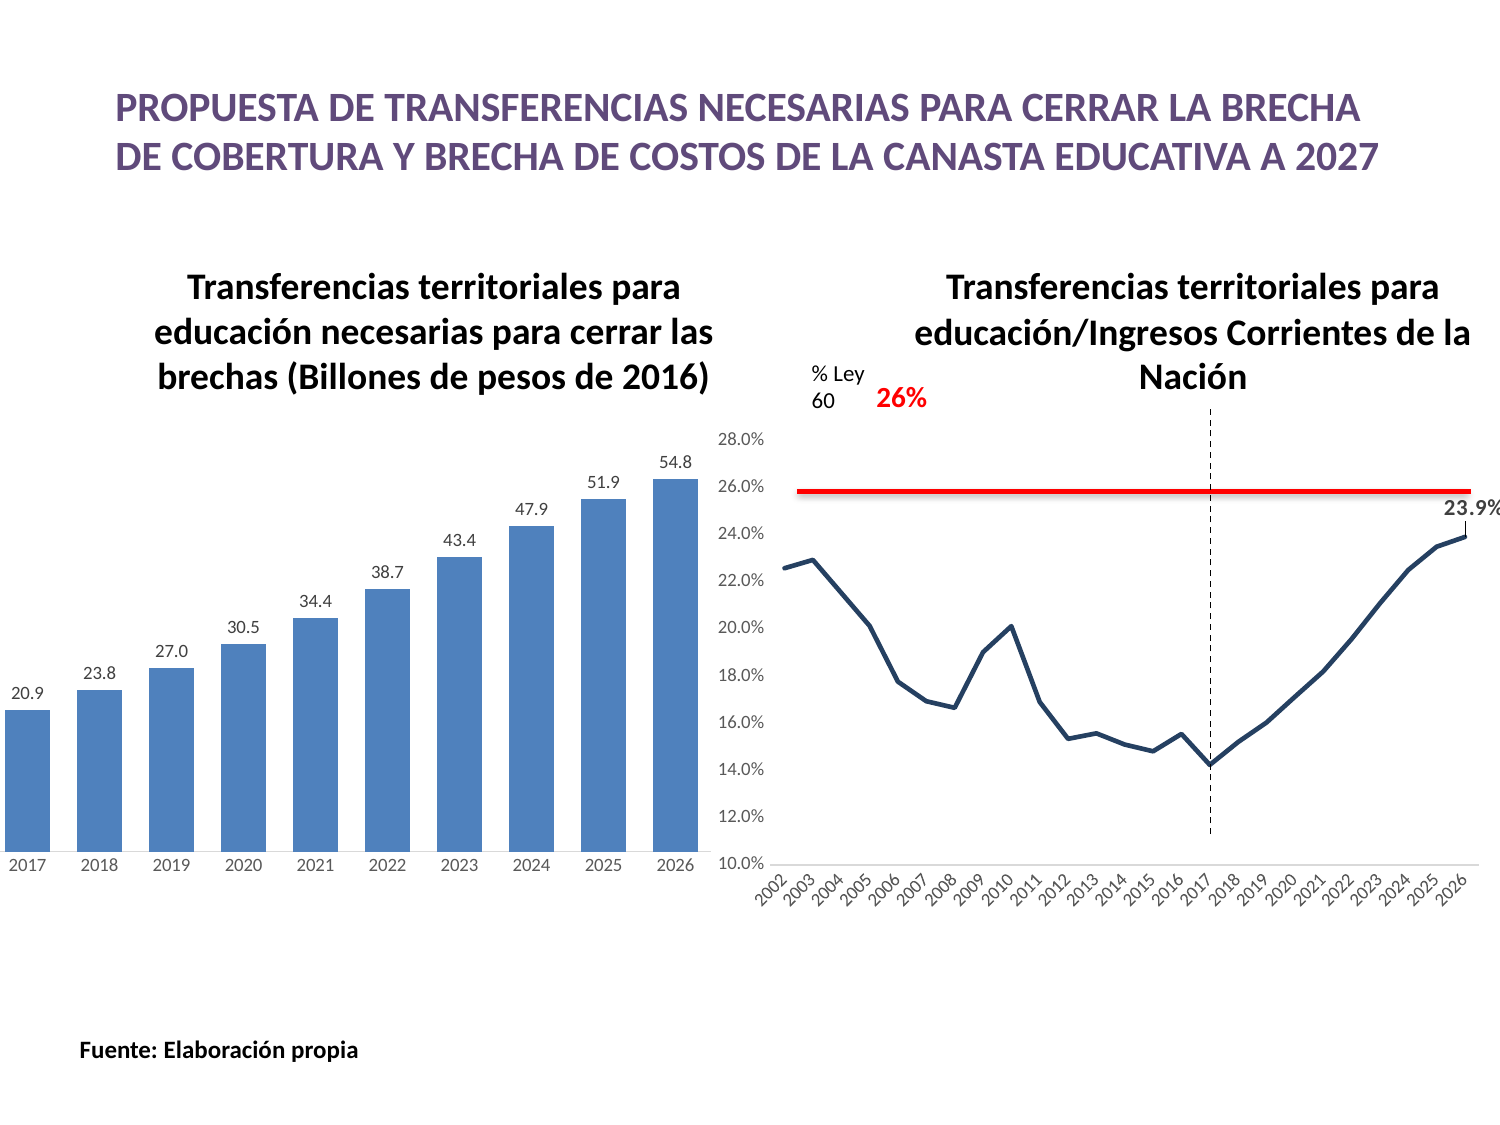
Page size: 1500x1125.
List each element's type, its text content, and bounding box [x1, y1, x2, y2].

title PROPUESTA DE TRANSFERENCIAS NECESARIAS PARA CERRAR LA BRECHA DE COBERTURA Y BRECHA DE COSTOS DE LA CANASTA EDUCATIVA A 2027 [100, 54, 1400, 204]
text_box % Ley 60 [796, 351, 908, 416]
text_box 26% [908, 371, 979, 416]
text_box Transferencias territoriales para educación/Ingresos Corrientes de la Nación [877, 255, 1500, 405]
text_box Transferencias territoriales para educación necesarias para cerrar las brechas (Billones de pesos de 2016) [118, 254, 751, 405]
chart [0, 417, 1500, 929]
text_box Fuente: Elaboración propia [64, 1026, 904, 1072]
